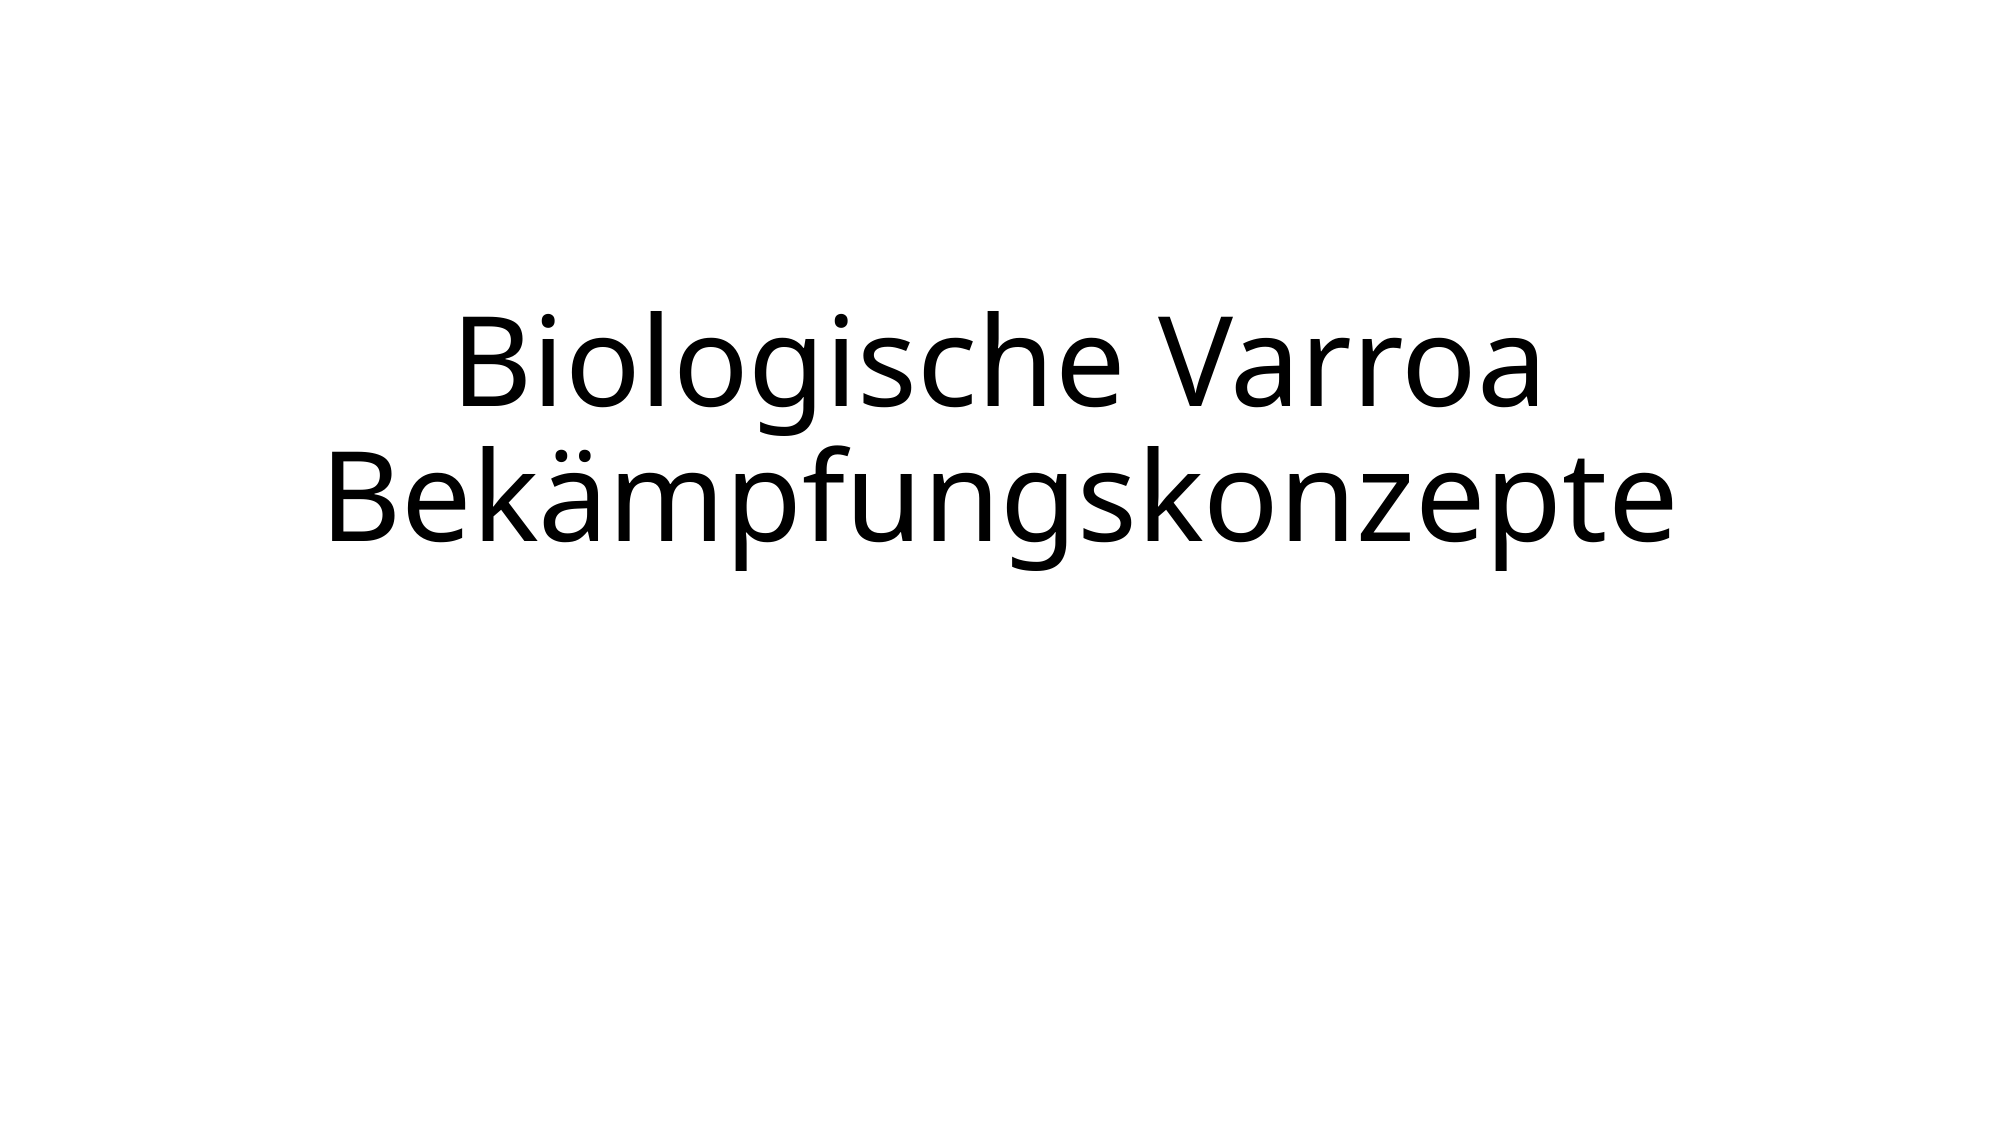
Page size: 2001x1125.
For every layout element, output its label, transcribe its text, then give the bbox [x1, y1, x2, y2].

title Biologische Varroa Bekämpfungskonzepte [249, 184, 1750, 576]
